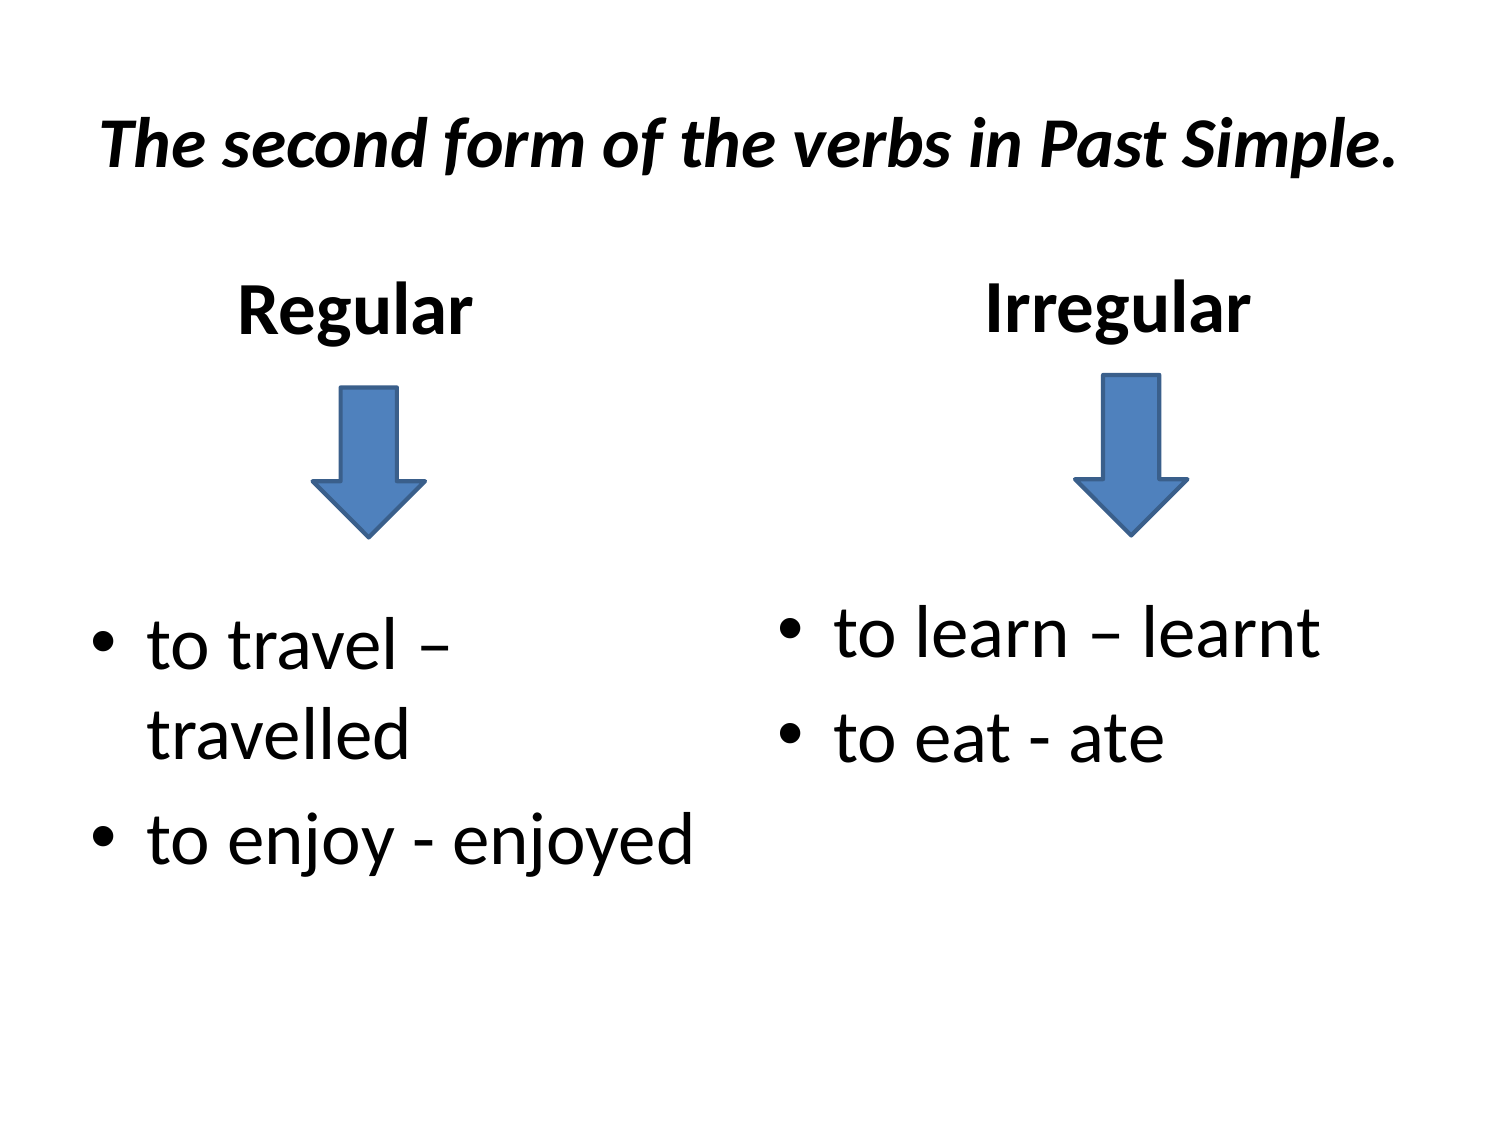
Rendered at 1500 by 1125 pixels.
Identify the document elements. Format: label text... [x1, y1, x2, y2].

title The second form of the verbs in Past Simple. [75, 45, 1425, 233]
list Regular [75, 251, 638, 357]
list to travel – travelled to enjoy - enjoyed [75, 587, 738, 1005]
text_box [1073, 372, 1190, 538]
list Irregular [812, 249, 1425, 355]
text_box [310, 385, 427, 540]
list to learn – learnt to eat - ate [761, 575, 1425, 1005]
